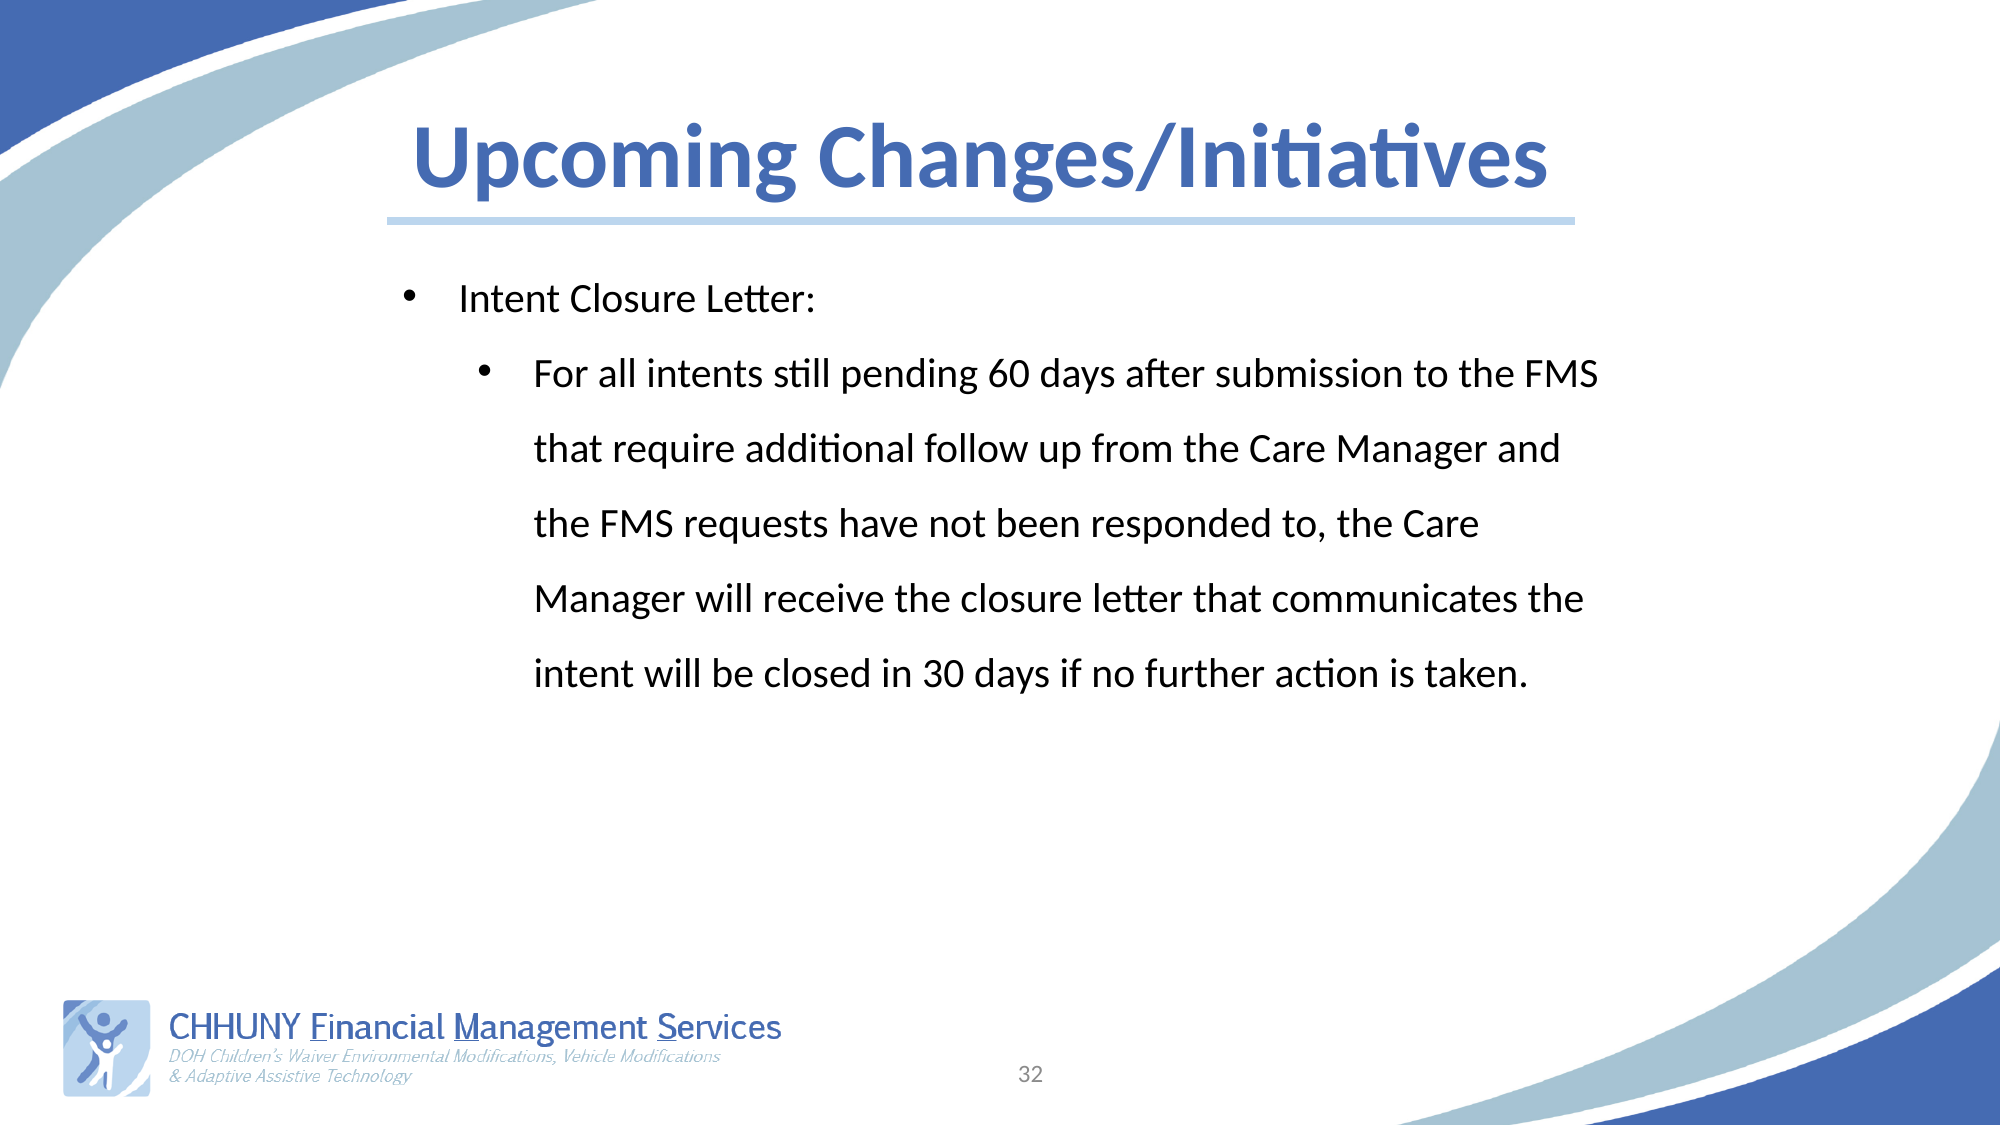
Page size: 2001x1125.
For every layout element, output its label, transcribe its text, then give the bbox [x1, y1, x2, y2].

text_box Upcoming Changes/Initiatives [396, 88, 1566, 214]
slide_number 32 [941, 1042, 1059, 1103]
text_box Intent Closure Letter: For all intents still pending 60 days after submission to the FMS that require additional follow up from the Care Manager and the FMS requests have not been responded to, the Care Manager will receive the closure letter that communicates the intent will be closed in 30 days if no further action is taken. [387, 237, 1631, 703]
text_box [355, 328, 1675, 1101]
picture [0, 0, 2000, 1125]
